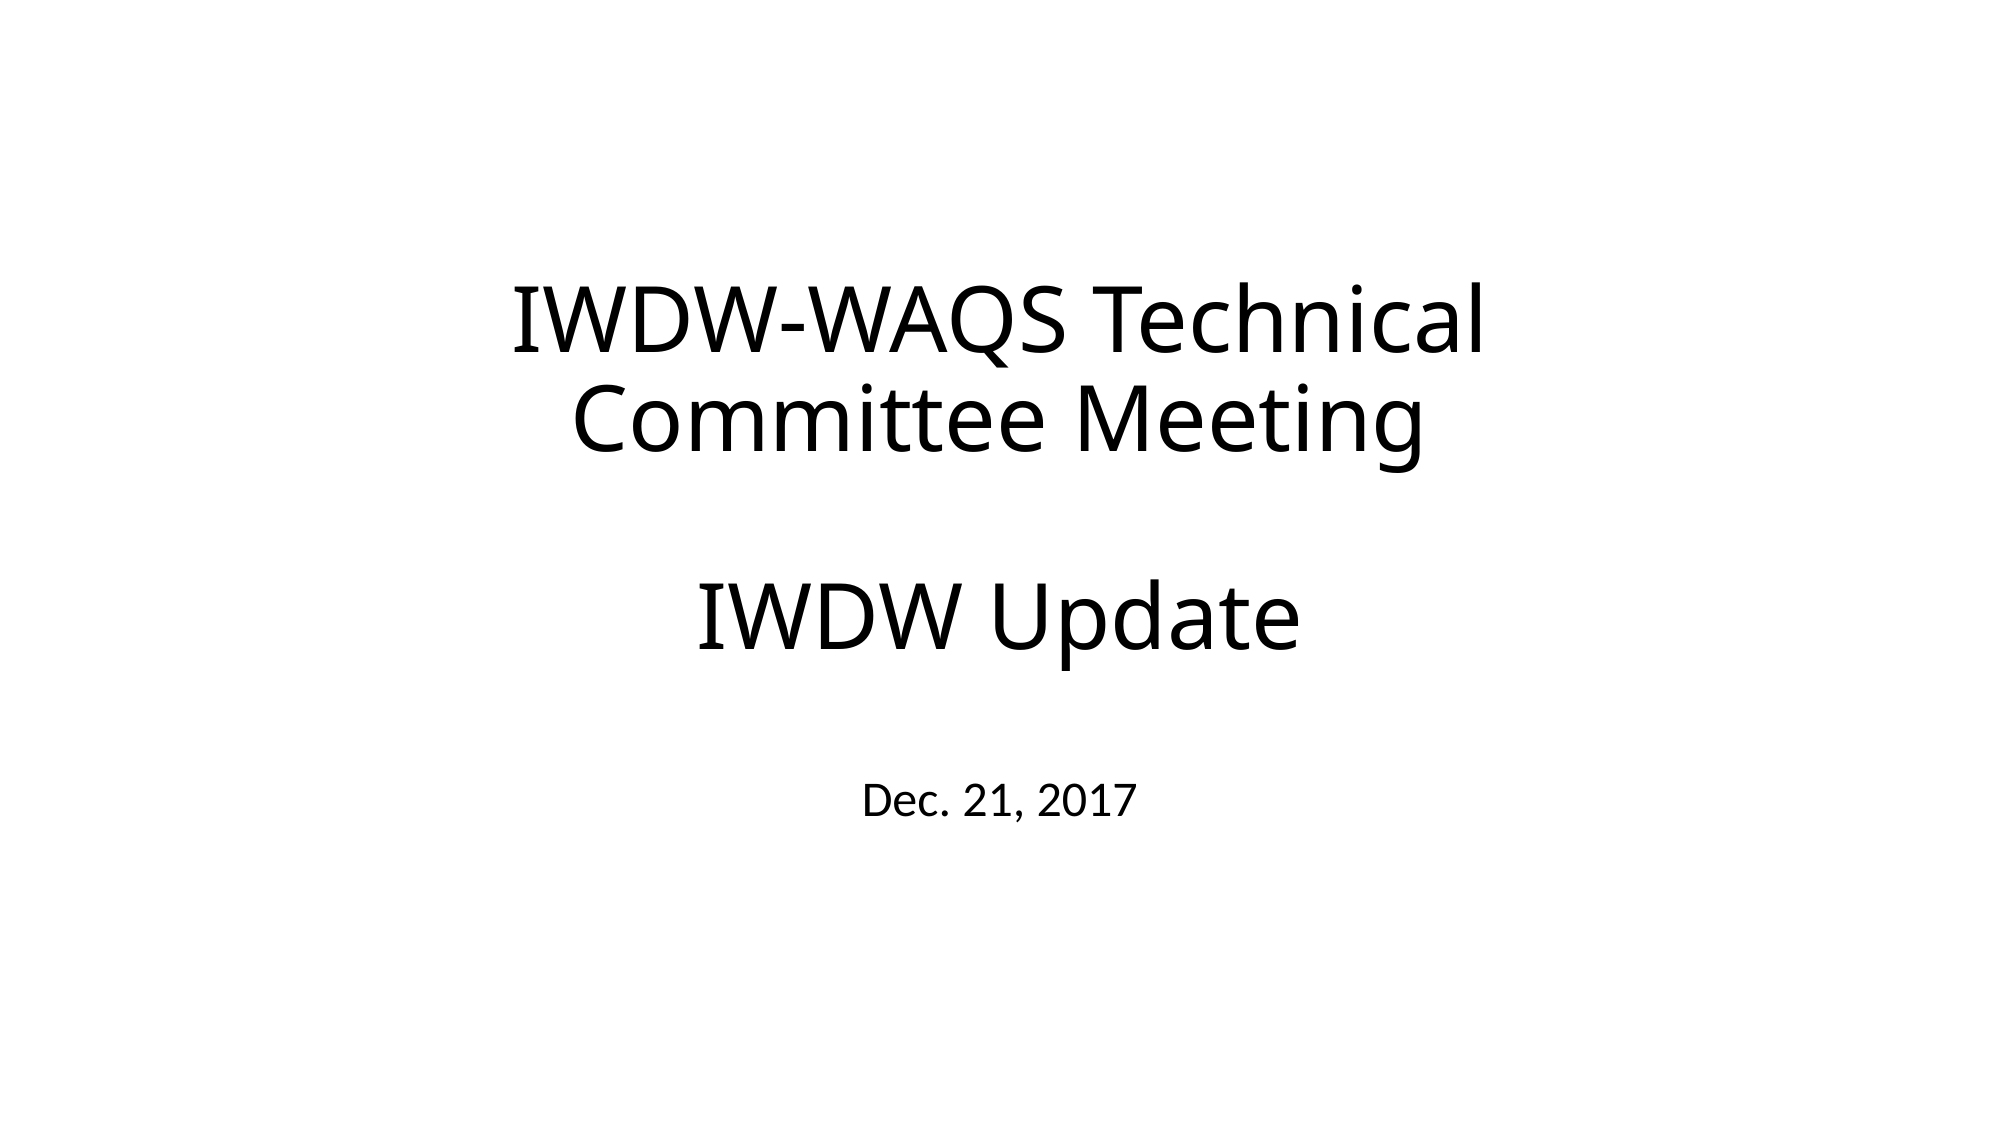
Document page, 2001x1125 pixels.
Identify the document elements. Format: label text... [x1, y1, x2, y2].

subtitle Dec. 21, 2017 [249, 766, 1750, 863]
title IWDW-WAQS Technical Committee Meeting IWDW Update [249, 184, 1750, 677]
